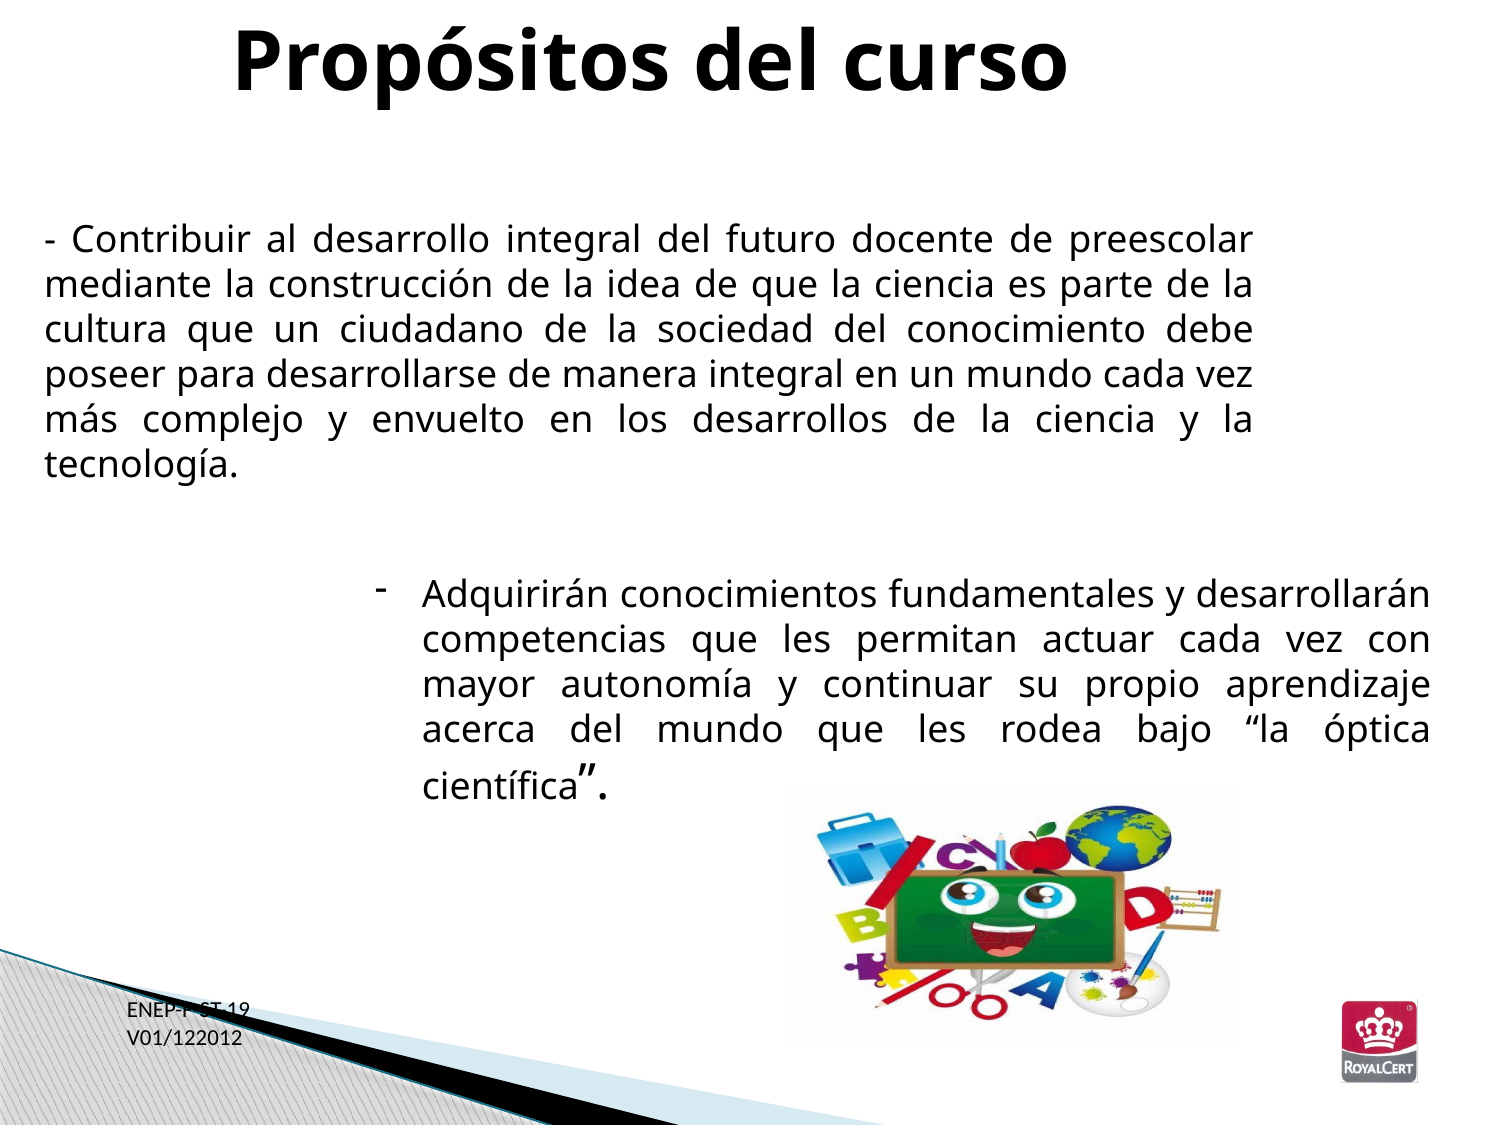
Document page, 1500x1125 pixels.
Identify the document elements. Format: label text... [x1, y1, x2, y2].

text_box Propósitos del curso [194, 0, 1152, 115]
text_box Adquirirán conocimientos fundamentales y desarrollarán competencias que les permitan actuar cada vez con mayor autonomía y continuar su propio aprendizaje acerca del mundo que les rodea bajo “la óptica científica”. [360, 562, 1447, 818]
text_box - Contribuir al desarrollo integral del futuro docente de preescolar mediante la construcción de la idea de que la ciencia es parte de la cultura que un ciudadano de la sociedad del conocimiento debe poseer para desarrollarse de manera integral en un mundo cada vez más complejo y envuelto en los desarrollos de la ciencia y la tecnología. [29, 208, 1270, 493]
picture [1340, 999, 1418, 1083]
picture [785, 786, 1235, 1043]
